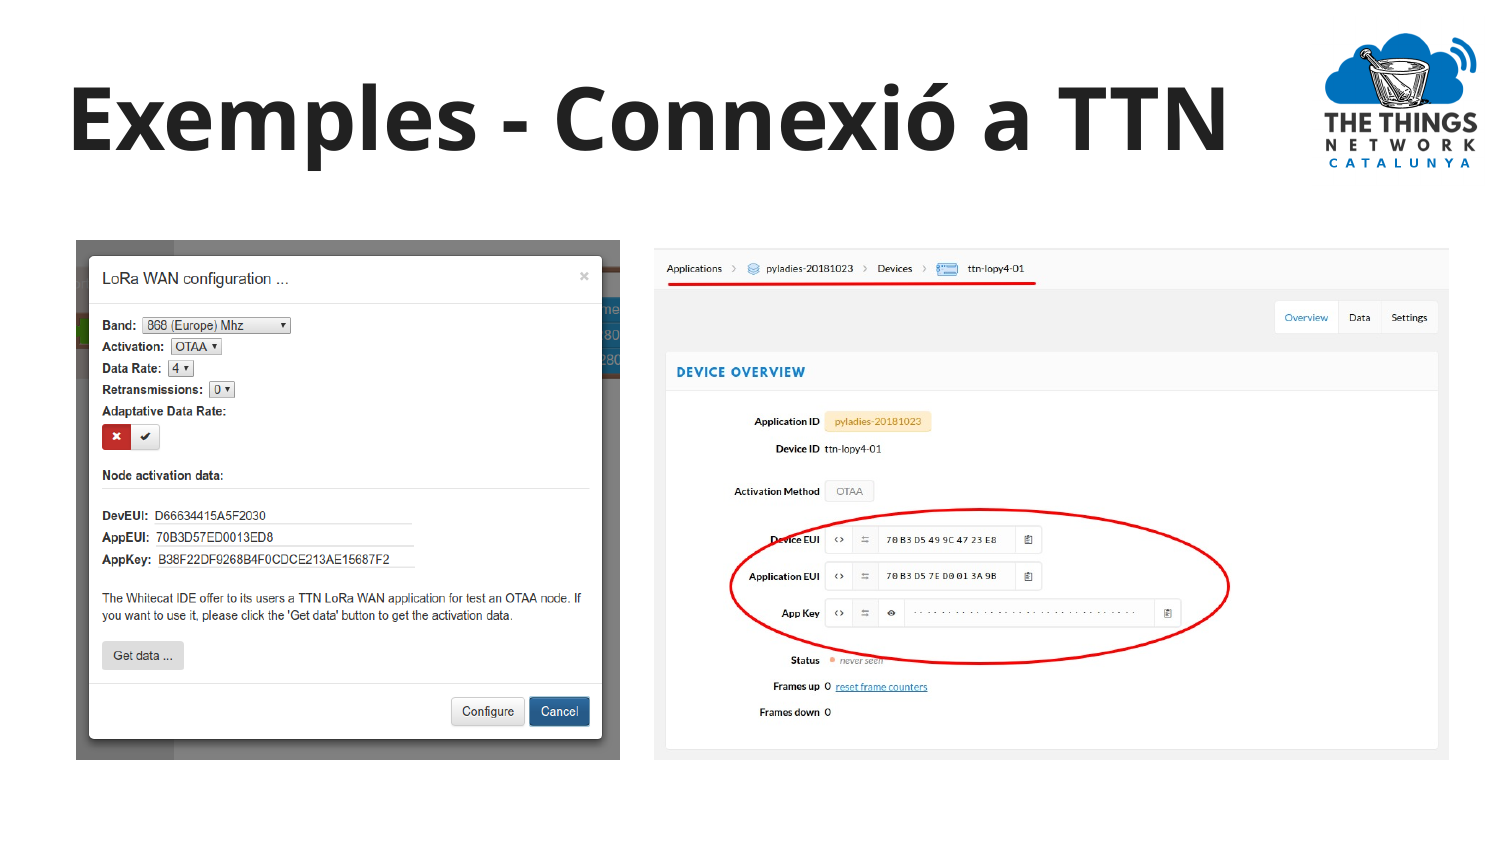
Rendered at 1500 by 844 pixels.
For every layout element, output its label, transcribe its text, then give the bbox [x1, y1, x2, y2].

picture [1312, 16, 1485, 186]
title Exemples - Connexió a TTN [51, 48, 1449, 180]
picture [654, 239, 1450, 761]
picture [75, 239, 621, 761]
